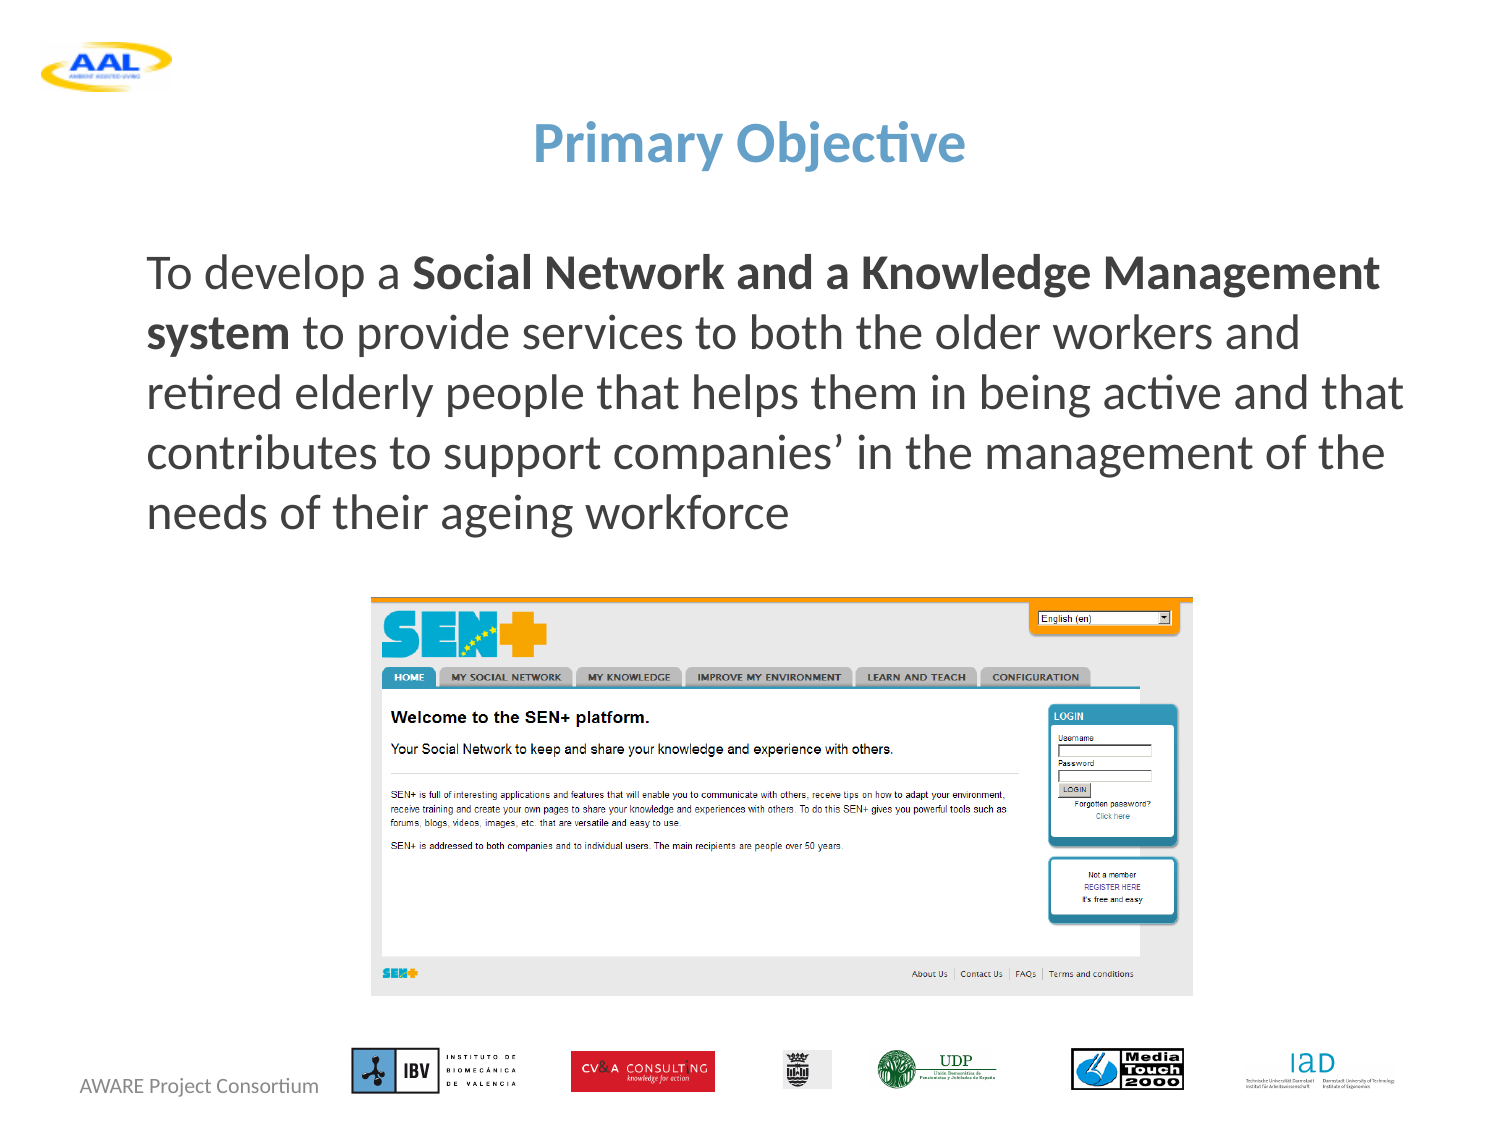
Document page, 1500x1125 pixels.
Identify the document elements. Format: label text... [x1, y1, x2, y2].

picture [1071, 1048, 1184, 1090]
list To develop a Social Network and a Knowledge Management system to provide services to both the older workers and retired elderly people that helps them in being active and that contributes to support companies’ in the management of the needs of their ageing workforce [75, 231, 1436, 579]
picture [782, 1050, 832, 1089]
title Primary Objective [75, 45, 1425, 233]
picture [351, 1047, 516, 1094]
picture [571, 1051, 715, 1092]
picture [1323, 1056, 1331, 1070]
picture [371, 597, 1194, 997]
picture [1244, 1053, 1395, 1089]
picture [41, 42, 172, 92]
picture [868, 1049, 997, 1089]
picture [1302, 1064, 1310, 1070]
